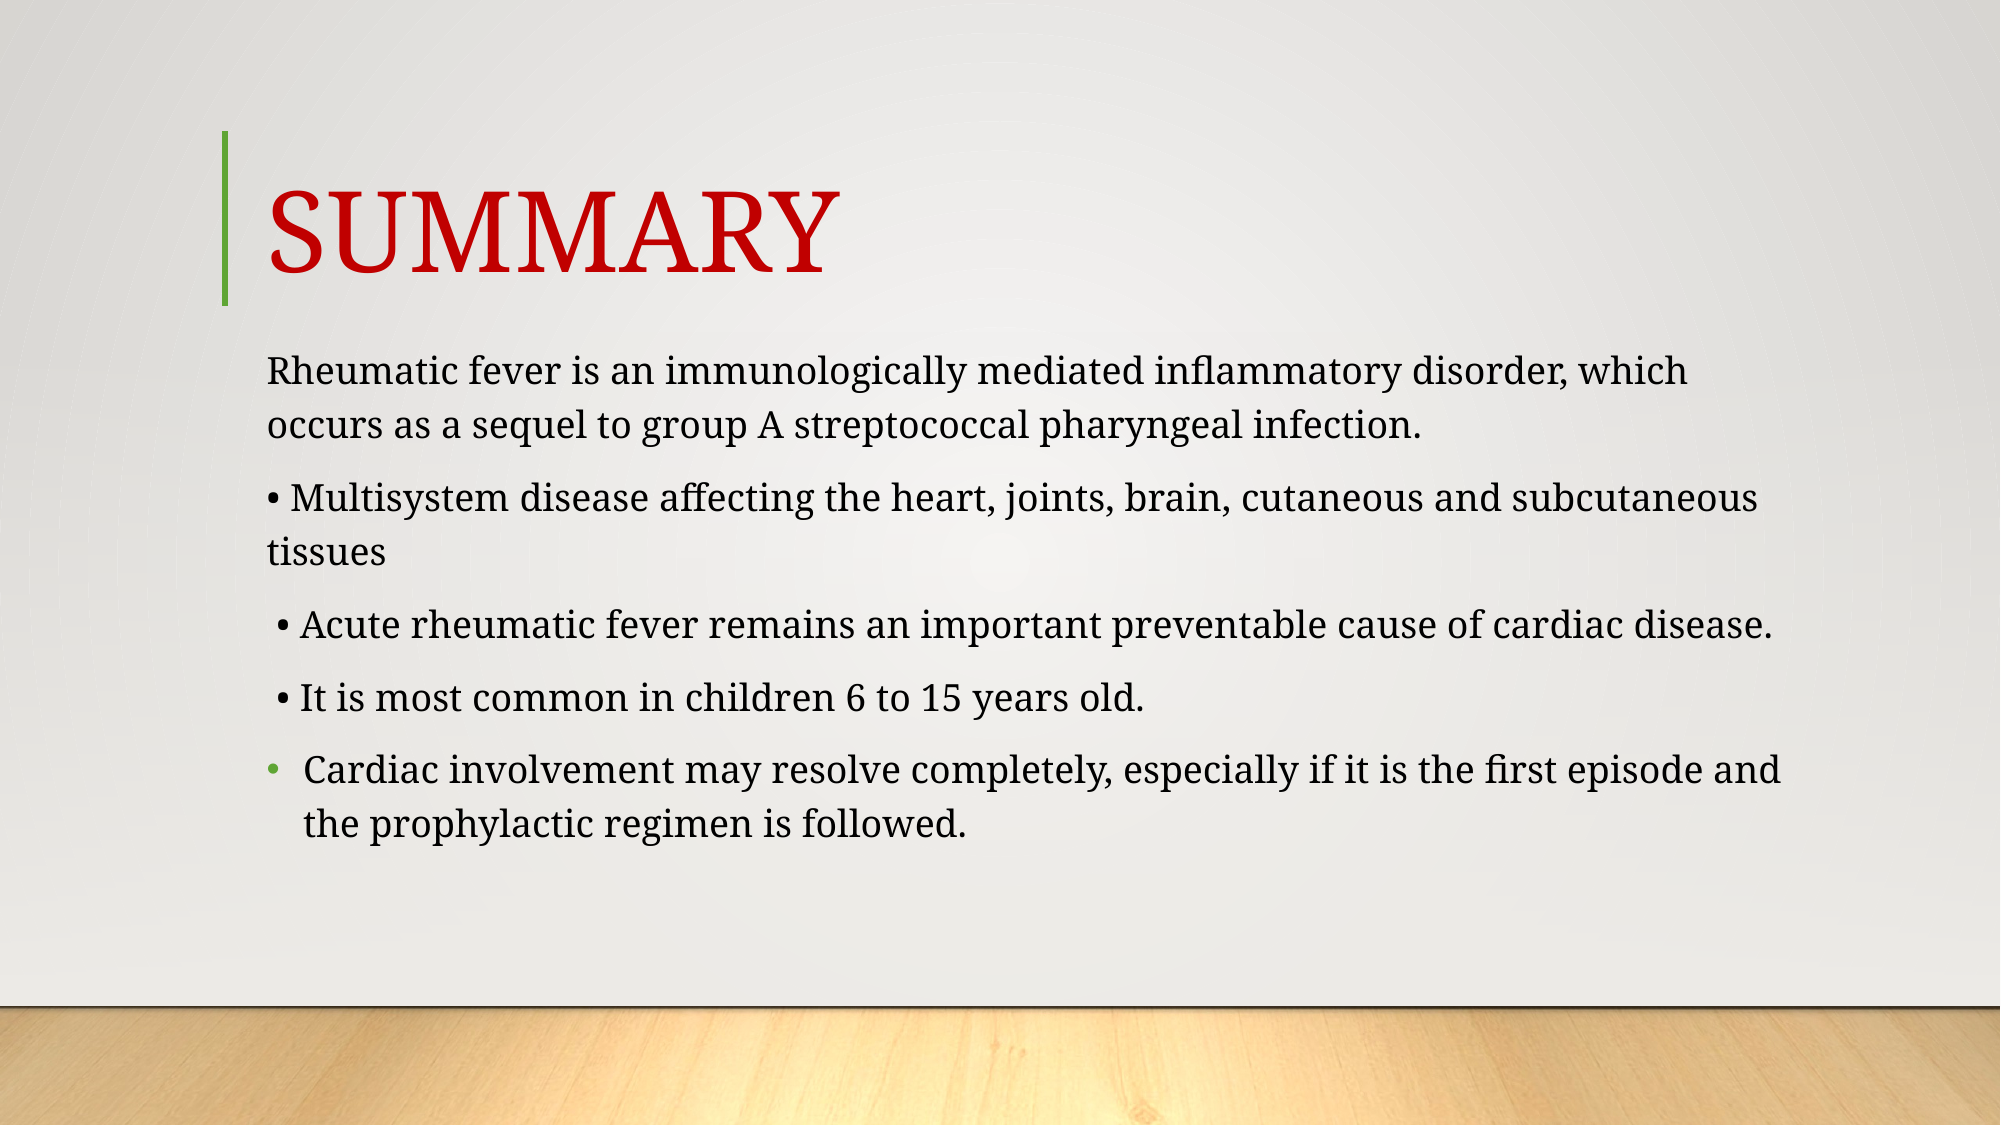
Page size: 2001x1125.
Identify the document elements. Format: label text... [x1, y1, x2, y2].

list Rheumatic fever is an immunologically mediated inflammatory disorder, which occurs as a sequel to group A streptococcal pharyngeal infection. • Multisystem disease affecting the heart, joints, brain, cutaneous and subcutaneous tissues • Acute rheumatic fever remains an important preventable cause of cardiac disease. • It is most common in children 6 to 15 years old. Cardiac involvement may resolve completely, especially if it is the first episode and the prophylactic regimen is followed. [251, 330, 1814, 897]
picture [0, 1006, 2000, 1125]
title SUMMARY [251, 131, 1814, 305]
